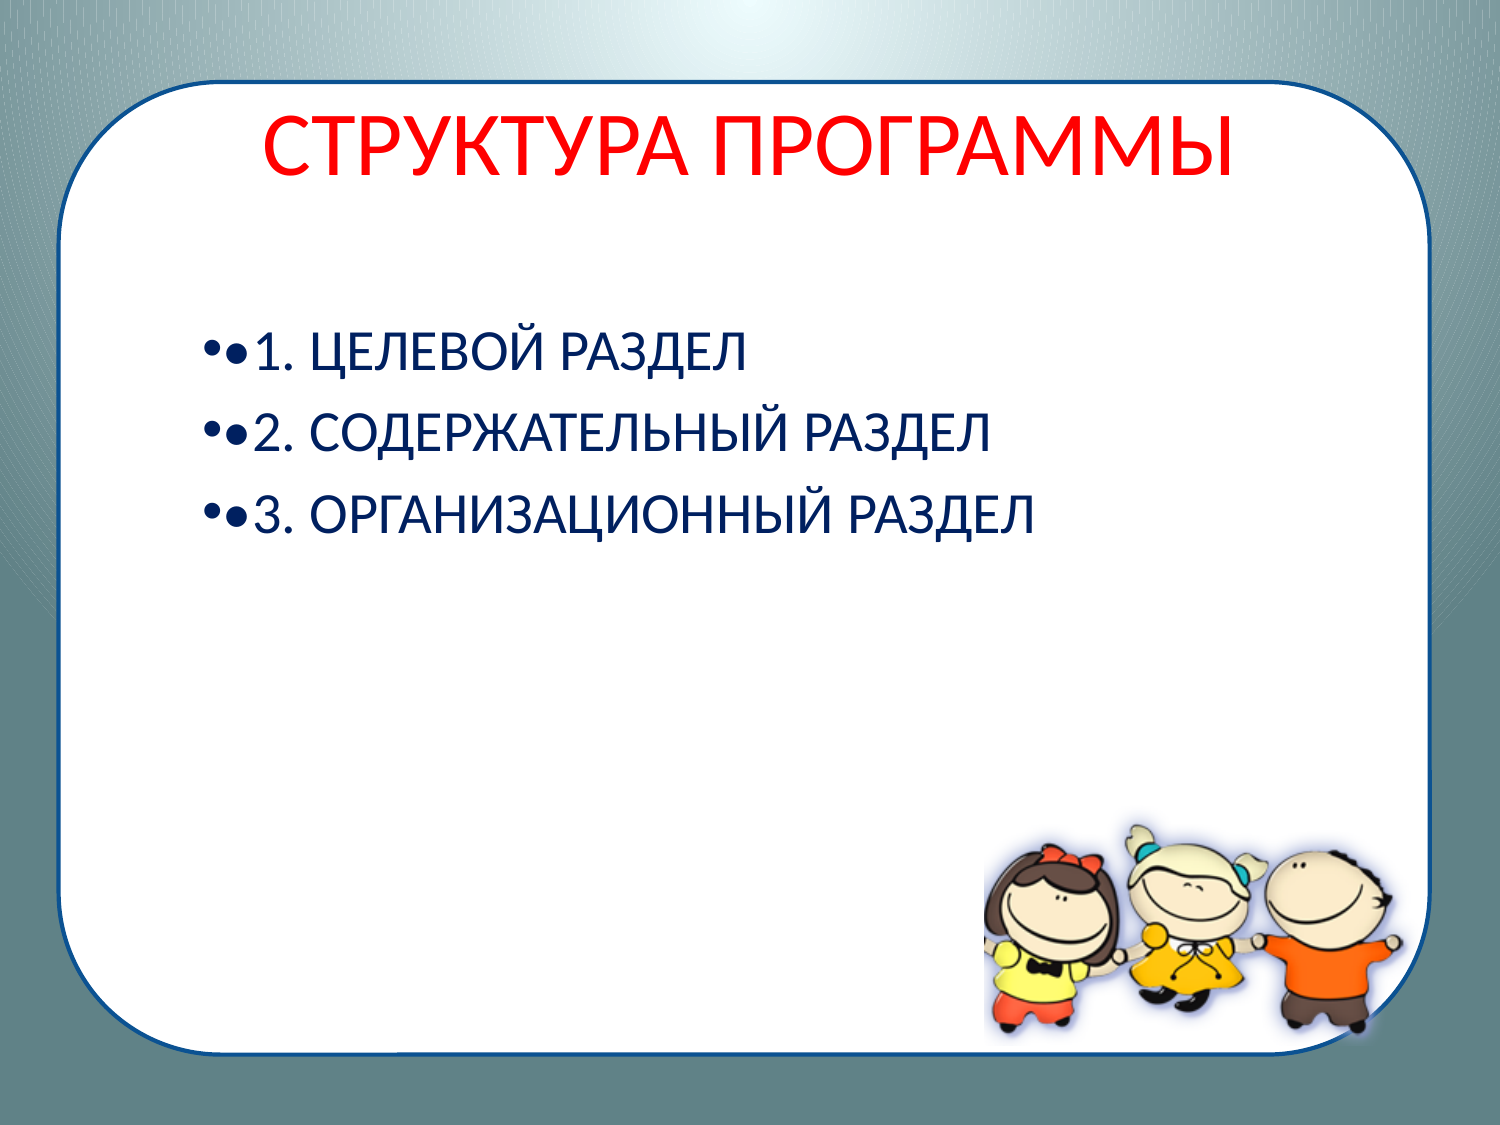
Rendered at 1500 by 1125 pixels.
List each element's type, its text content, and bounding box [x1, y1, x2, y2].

picture [984, 773, 1421, 1046]
text_box [56, 168, 1432, 969]
text_box [85, 985, 1291, 1057]
list •1. ЦЕЛЕВОЙ РАЗДЕЛ •2. СОДЕРЖАТЕЛЬНЫЙ РАЗДЕЛ •3. ОРГАНИЗАЦИОННЫЙ РАЗДЕЛ [75, 304, 1425, 985]
title СТРУКТУРА ПРОГРАММЫ [75, 45, 1425, 233]
